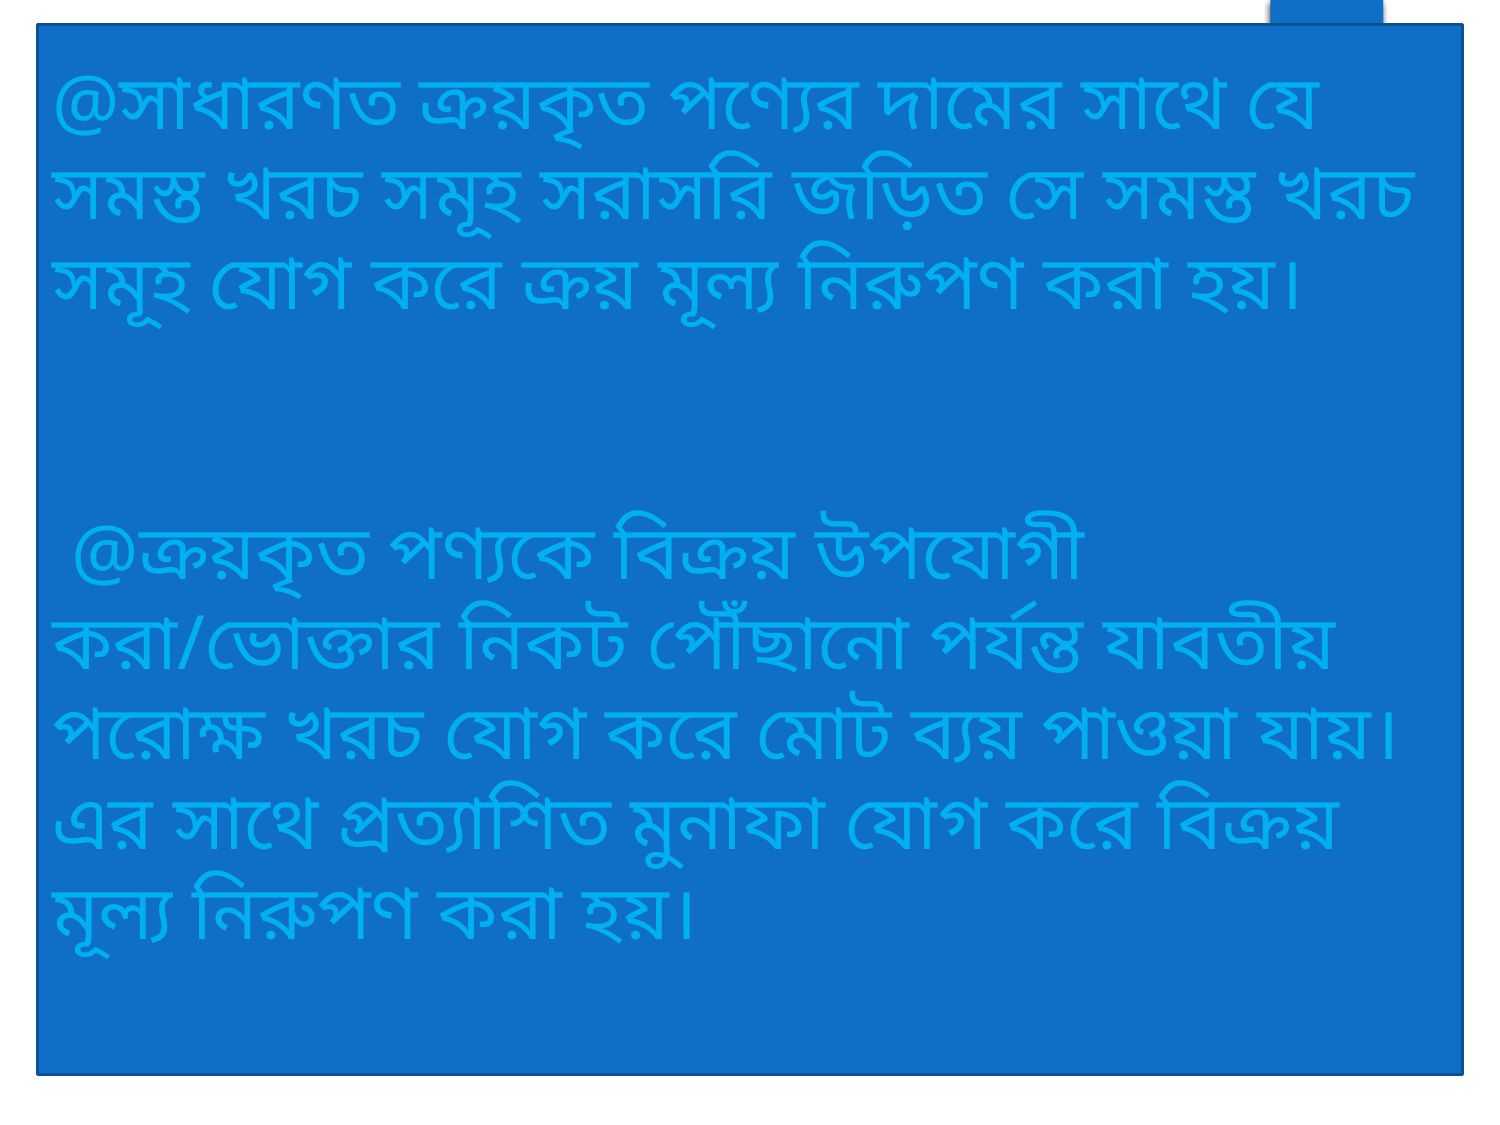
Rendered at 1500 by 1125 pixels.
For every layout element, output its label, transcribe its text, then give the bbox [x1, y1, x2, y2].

text_box @সাধারণত ক্রয়কৃত পণ্যের দামের সাথে যে সমস্ত খরচ সমূহ সরাসরি জড়িত সে সমস্ত খরচ সমূহ যোগ করে ক্রয় মূল্য নিরুপণ করা হয়। @ক্রয়কৃত পণ্যকে বিক্রয় উপযোগী করা/ভোক্তার নিকট পৌঁছানো পর্যন্ত যাবতীয় পরোক্ষ খরচ যোগ করে মোট ব্যয় পাওয়া যায়। এর সাথে প্রত্যাশিত মুনাফা যোগ করে বিক্রয় মূল্য নিরুপণ করা হয়। [36, 23, 1464, 1076]
